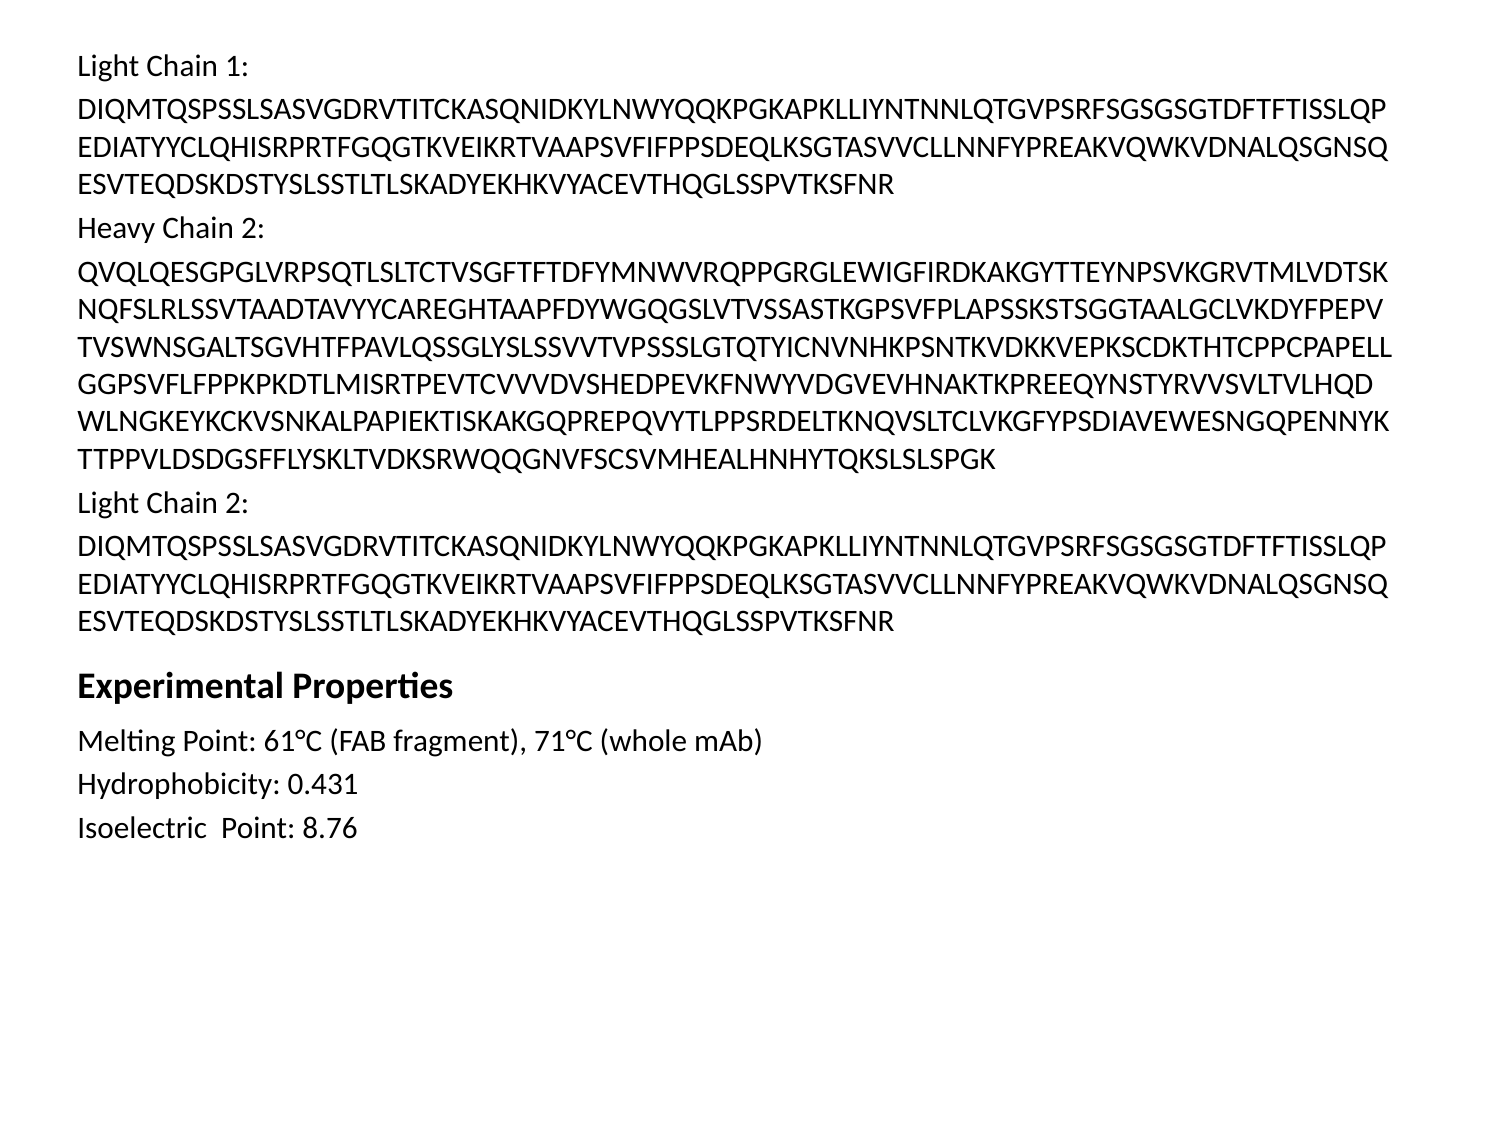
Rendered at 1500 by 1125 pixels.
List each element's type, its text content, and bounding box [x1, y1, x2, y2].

text_box Light Chain 1: DIQMTQSPSSLSASVGDRVTITCKASQNIDKYLNWYQQKPGKAPKLLIYNTNNLQTGVPSRFSGSGSGTDFTFTISSLQPEDIATYYCLQHISRPRTFGQGTKVEIKRTVAAPSVFIFPPSDEQLKSGTASVVCLLNNFYPREAKVQWKVDNALQSGNSQESVTEQDSKDSTYSLSSTLTLSKADYEKHKVYACEVTHQGLSSPVTKSFNR Heavy Chain 2: QVQLQESGPGLVRPSQTLSLTCTVSGFTFTDFYMNWVRQPPGRGLEWIGFIRDKAKGYTTEYNPSVKGRVTMLVDTSKNQFSLRLSSVTAADTAVYYCAREGHTAAPFDYWGQGSLVTVSSASTKGPSVFPLAPSSKSTSGGTAALGCLVKDYFPEPVTVSWNSGALTSGVHTFPAVLQSSGLYSLSSVVTVPSSSLGTQTYICNVNHKPSNTKVDKKVEPKSCDKTHTCPPCPAPELLGGPSVFLFPPKPKDTLMISRTPEVTCVVVDVSHEDPEVKFNWYVDGVEVHNAKTKPREEQYNSTYRVVSVLTVLHQDWLNGKEYKCKVSNKALPAPIEKTISKAKGQPREPQVYTLPPSRDELTKNQVSLTCLVKGFYPSDIAVEWESNGQPENNYKTTPPVLDSDGSFFLYSKLTVDKSRWQQGNVFSCSVMHEALHNHYTQKSLSLSPGK Light Chain 2: DIQMTQSPSSLSASVGDRVTITCKASQNIDKYLNWYQQKPGKAPKLLIYNTNNLQTGVPSRFSGSGSGTDFTFTISSLQPEDIATYYCLQHISRPRTFGQGTKVEIKRTVAAPSVFIFPPSDEQLKSGTASVVCLLNNFYPREAKVQWKVDNALQSGNSQESVTEQDSKDSTYSLSSTLTLSKADYEKHKVYACEVTHQGLSSPVTKSFNR [62, 37, 1413, 650]
text_box Melting Point: 61°C (FAB fragment), 71°C (whole mAb) Hydrophobicity: 0.431 Isoelectric Point: 8.76 [62, 712, 1413, 863]
text_box Experimental Properties [62, 649, 588, 712]
